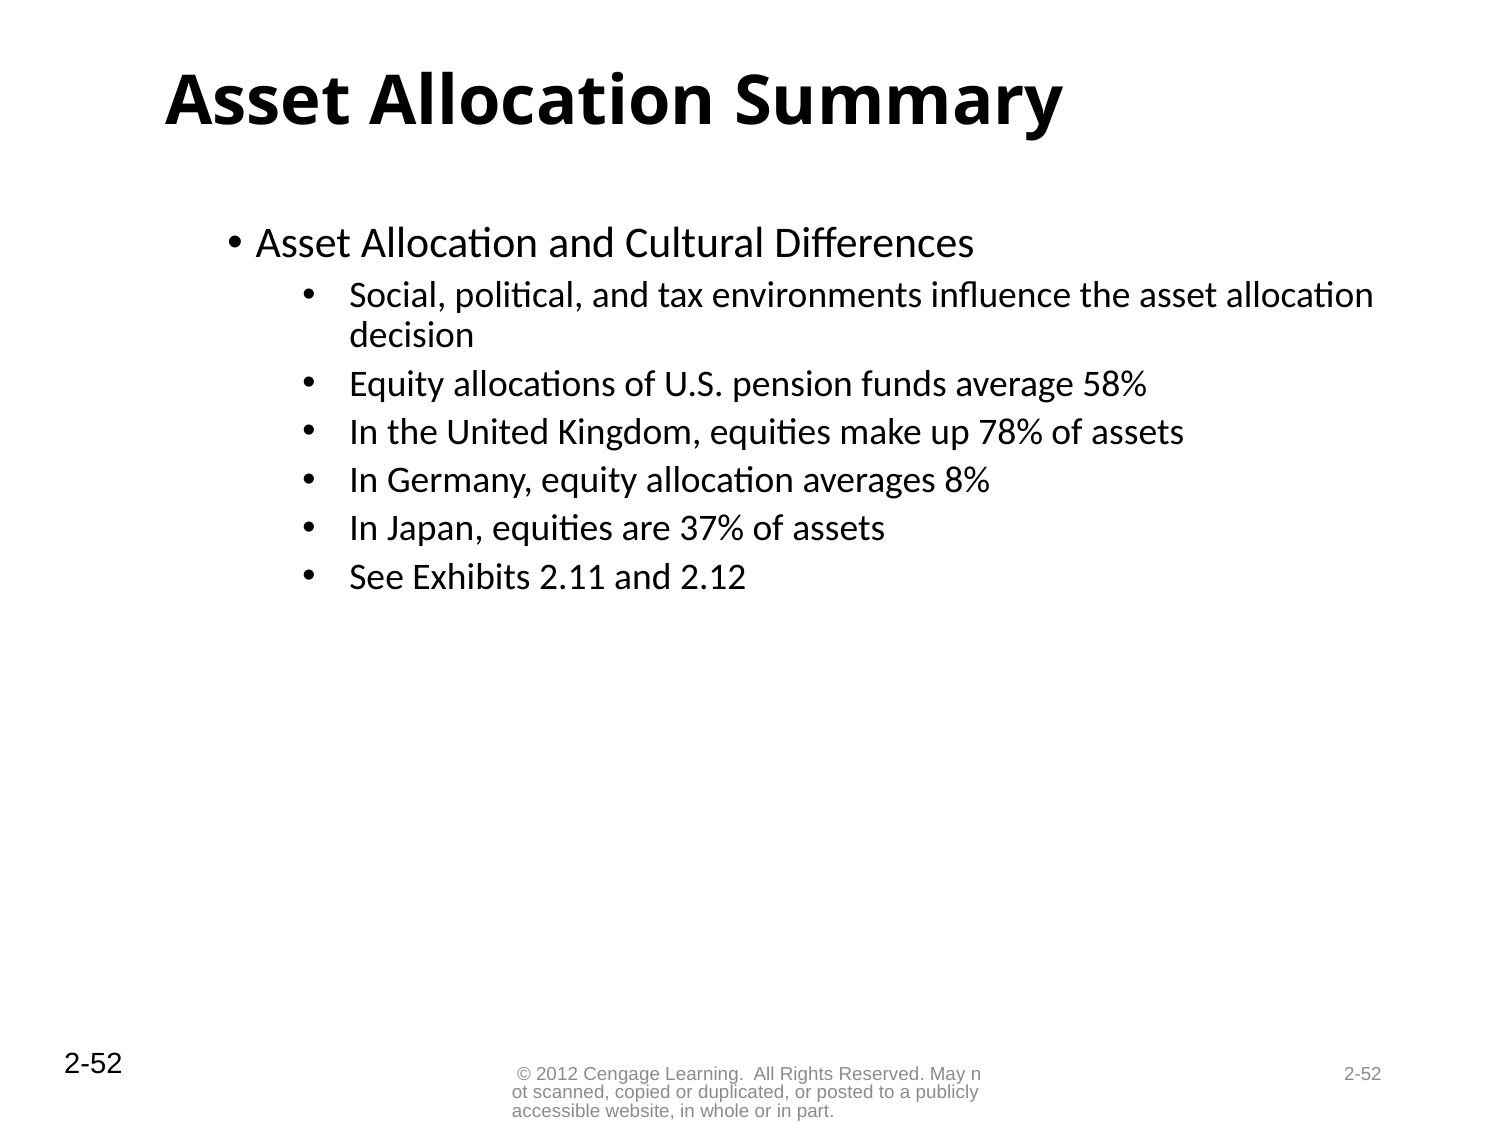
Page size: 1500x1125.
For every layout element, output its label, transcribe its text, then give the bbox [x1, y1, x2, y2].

slide_number 2-52 [1059, 1042, 1397, 1103]
footer © 2012 Cengage Learning. All Rights Reserved. May not scanned, copied or duplicated, or posted to a publicly accessible website, in whole or in part. [496, 1042, 1004, 1103]
text_box 2-52 [24, 1037, 138, 1088]
title Asset Allocation Summary [150, 24, 1500, 180]
list Asset Allocation and Cultural Differences Social, political, and tax environments influence the asset allocation decision Equity allocations of U.S. pension funds average 58% In the United Kingdom, equities make up 78% of assets In Germany, equity allocation averages 8% In Japan, equities are 37% of assets See Exhibits 2.11 and 2.12 [212, 212, 1500, 1013]
